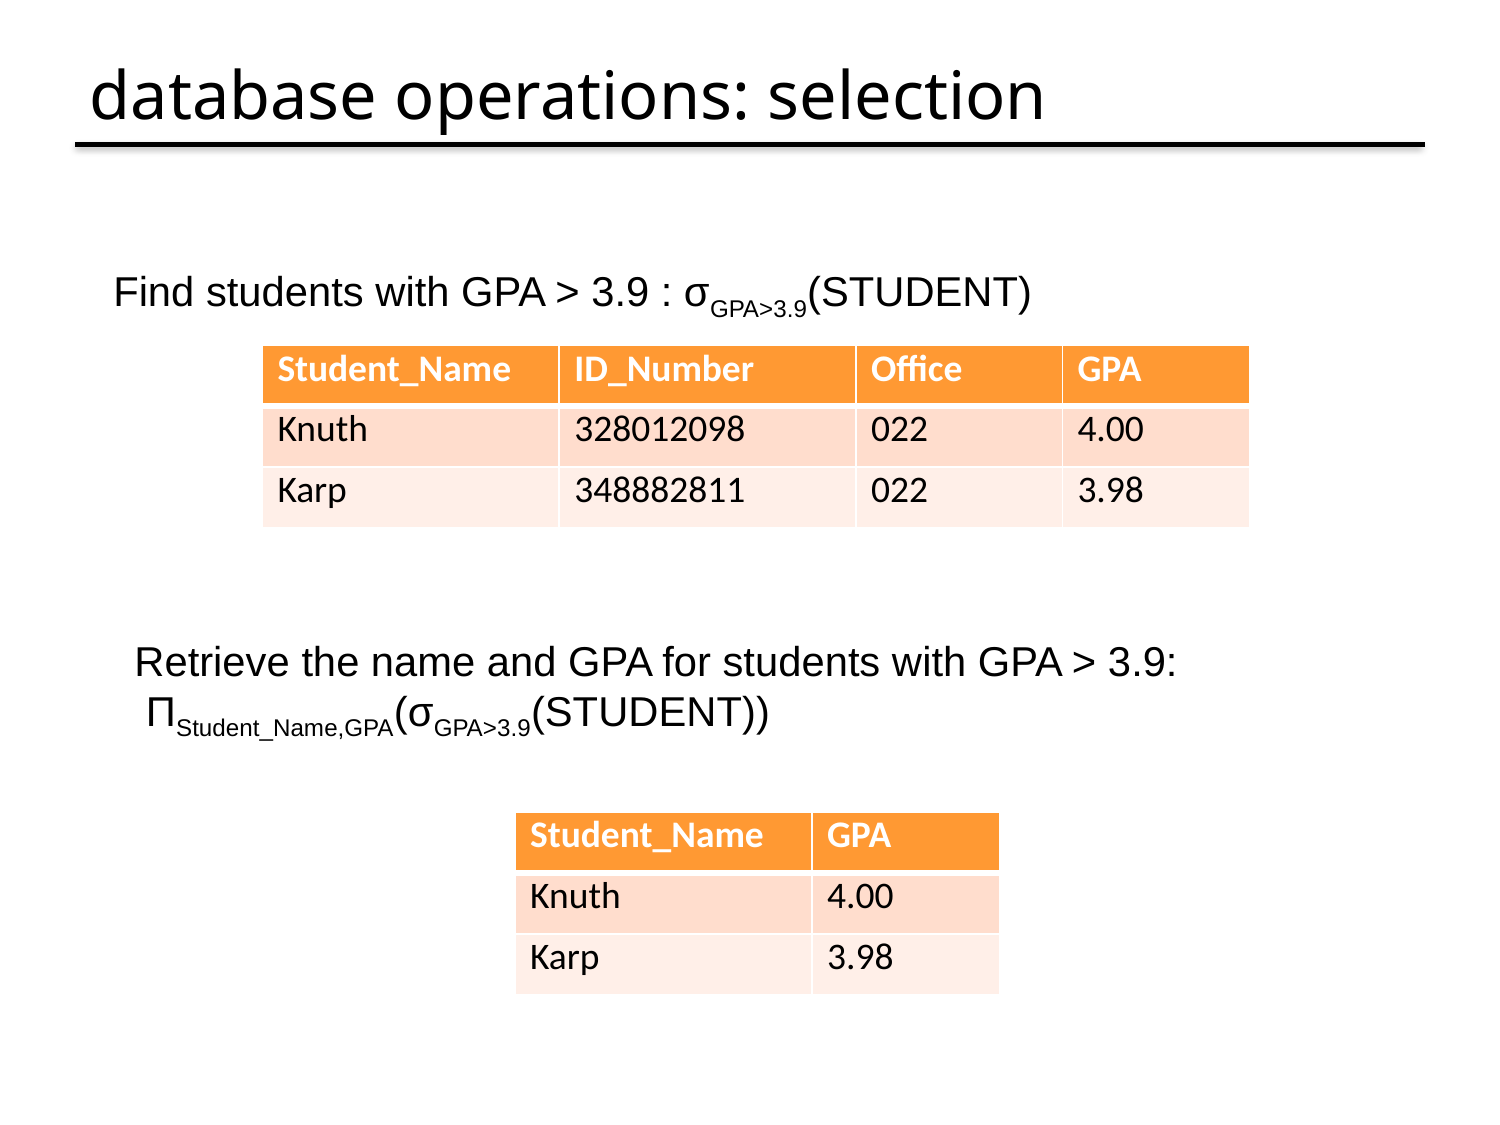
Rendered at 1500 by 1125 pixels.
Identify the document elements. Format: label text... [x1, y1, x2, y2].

table_cell Karp [516, 935, 811, 994]
table_header GPA [813, 813, 999, 870]
table_cell 4.00 [813, 876, 999, 933]
table_cell 022 [857, 468, 1062, 527]
table_header GPA [1063, 346, 1249, 403]
table_cell 328012098 [560, 409, 855, 466]
table_cell 3.98 [813, 935, 999, 994]
table_cell Karp [263, 468, 558, 527]
title database operations: selection [75, 45, 1425, 145]
table_header Office [857, 346, 1062, 403]
table_cell 022 [857, 409, 1062, 466]
text_box Find students with GPA > 3.9 : σGPA>3.9(STUDENT) [98, 257, 1048, 330]
table_cell 3.98 [1063, 468, 1249, 527]
table_cell Knuth [516, 876, 811, 933]
table_cell Knuth [263, 409, 558, 466]
table_header Student_Name [516, 813, 811, 870]
table_cell 348882811 [560, 468, 855, 527]
table_header Student_Name [263, 346, 558, 403]
table_cell 4.00 [1063, 409, 1249, 466]
text_box Retrieve the name and GPA for students with GPA > 3.9: ΠStudent_Name,GPA(σGPA>3.9(STUDENT)) [119, 627, 1193, 749]
table_header ID_Number [560, 346, 855, 403]
